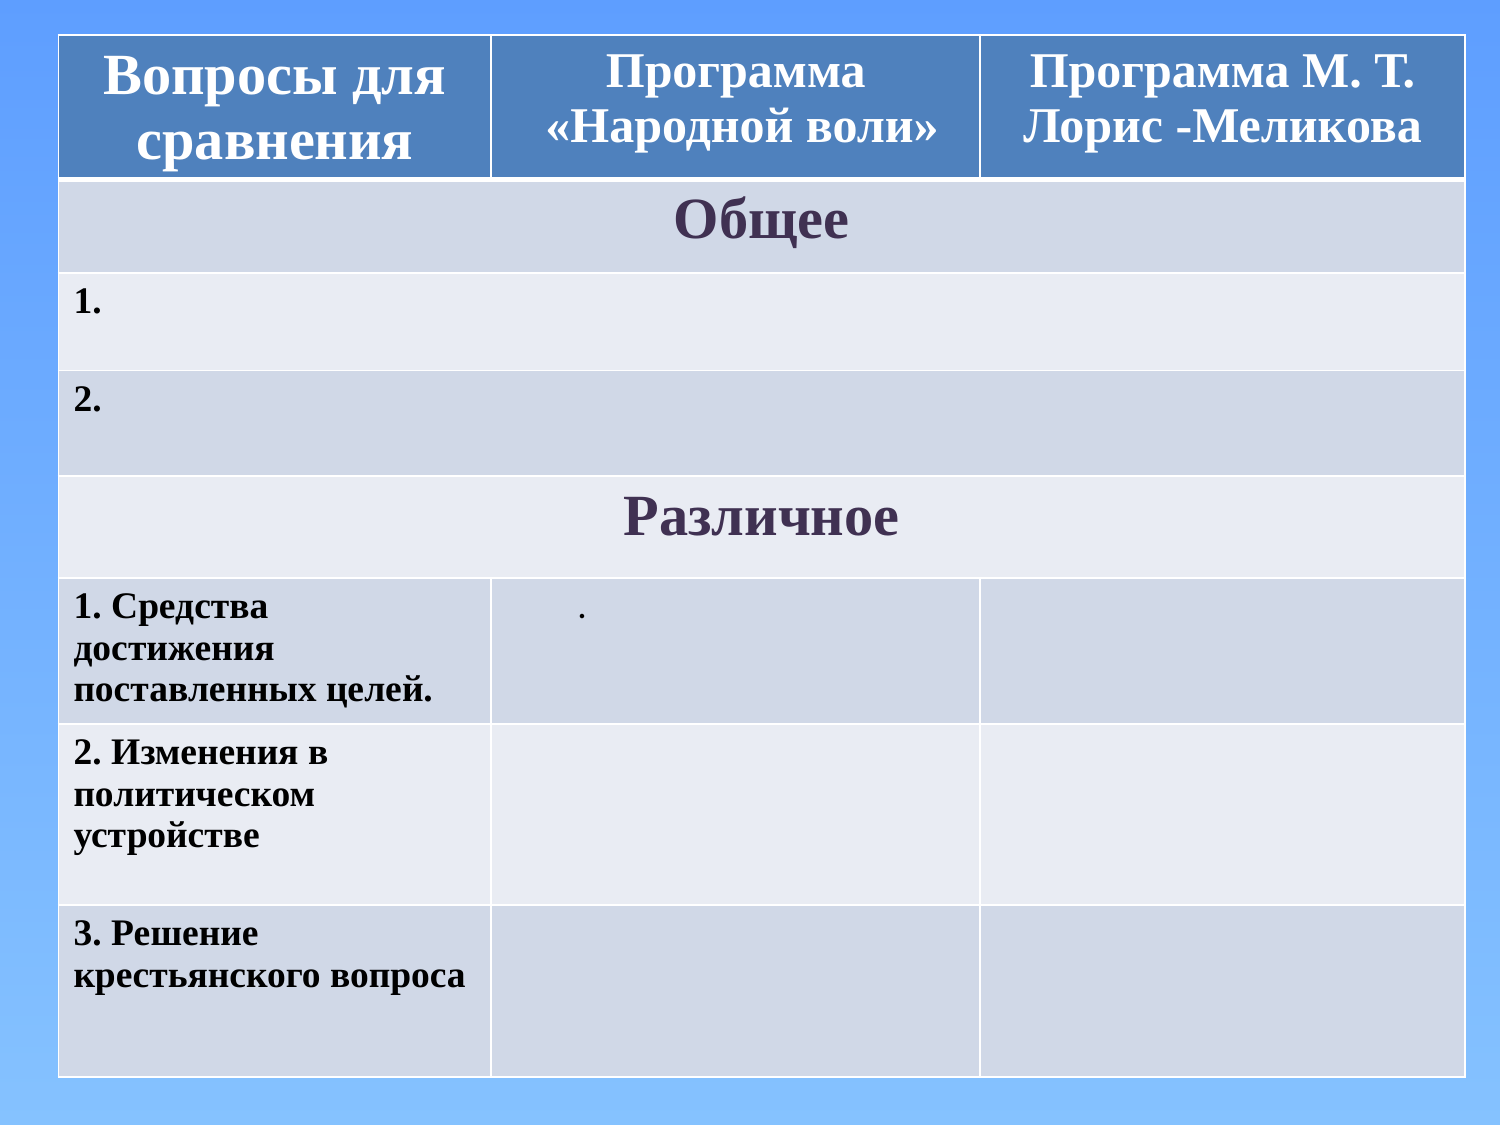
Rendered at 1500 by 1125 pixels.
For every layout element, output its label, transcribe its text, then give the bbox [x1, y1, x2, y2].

table_cell [981, 579, 1464, 723]
table_header Вопросы для сравнения [59, 36, 490, 177]
table_cell [981, 725, 1464, 904]
table_cell [981, 906, 1464, 1076]
table_cell Общее [59, 182, 1464, 272]
table_cell [492, 725, 979, 904]
table_cell 2. [59, 371, 1464, 475]
table_cell 3. Решение крестьянского вопроса [59, 906, 490, 1076]
table_header Программа «Народной воли» [492, 36, 979, 177]
text_box . [562, 574, 792, 634]
table_header Программа М. Т. Лорис -Меликова [981, 36, 1464, 177]
table_cell 1. Средства достижения поставленных целей. [59, 579, 490, 723]
table_cell Различное [59, 477, 1464, 577]
table_cell [492, 579, 979, 723]
table_cell [492, 906, 979, 1076]
table_cell 1. [59, 274, 1464, 370]
table_cell 2. Изменения в политическом устройстве [59, 725, 490, 904]
